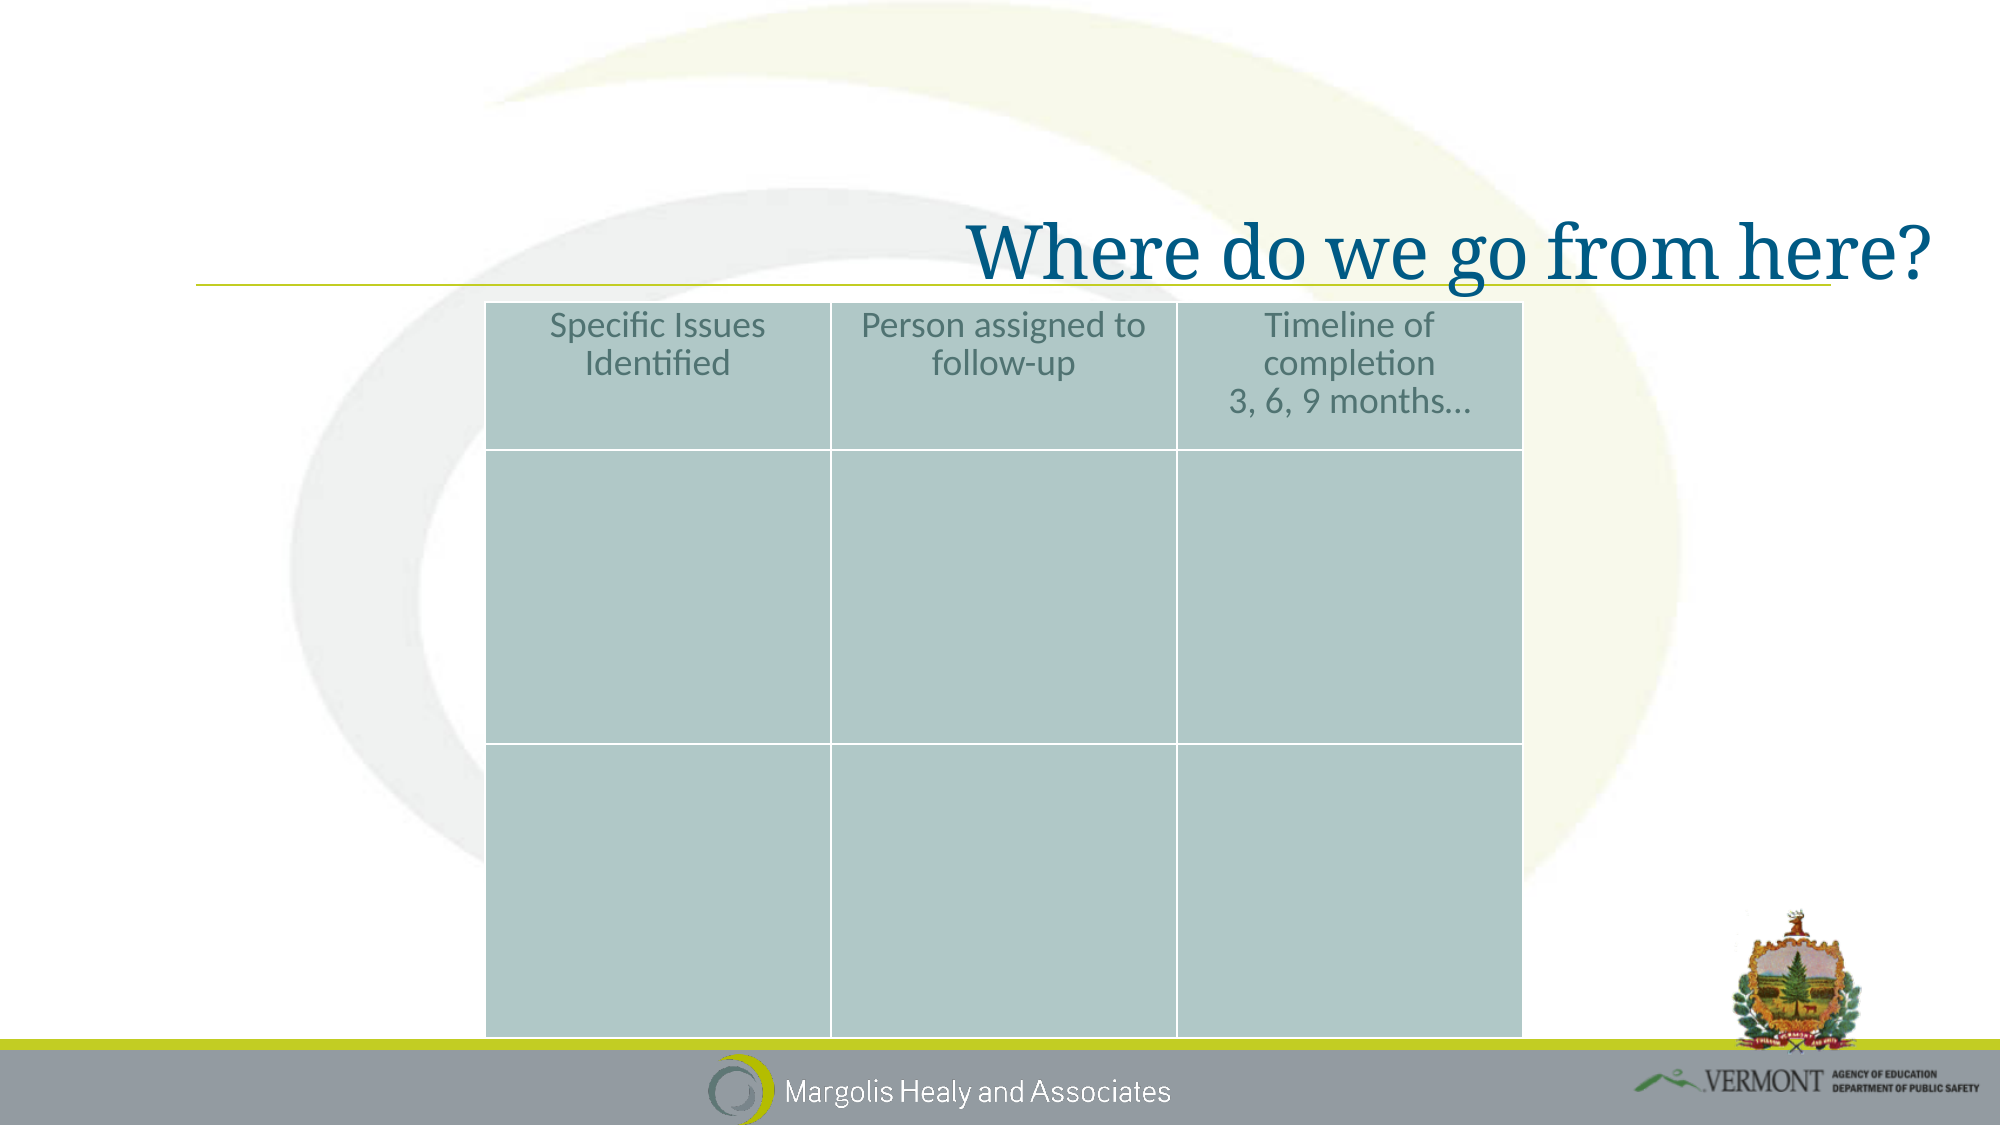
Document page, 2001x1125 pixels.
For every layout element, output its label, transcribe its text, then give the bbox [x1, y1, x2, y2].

title Where do we go from here? [950, 172, 2000, 303]
picture [0, 0, 2001, 1125]
table_cell [486, 451, 830, 743]
table_header Timeline of completion 3, 6, 9 months… [1178, 303, 1522, 449]
picture [701, 1054, 1178, 1125]
table_cell [486, 745, 830, 1037]
table_cell [1178, 451, 1522, 743]
table_cell [832, 745, 1176, 1037]
table_cell [1178, 745, 1522, 1037]
table_cell [832, 451, 1176, 743]
table_header Person assigned to follow-up [832, 303, 1176, 449]
table_header Specific Issues Identified [486, 303, 830, 449]
